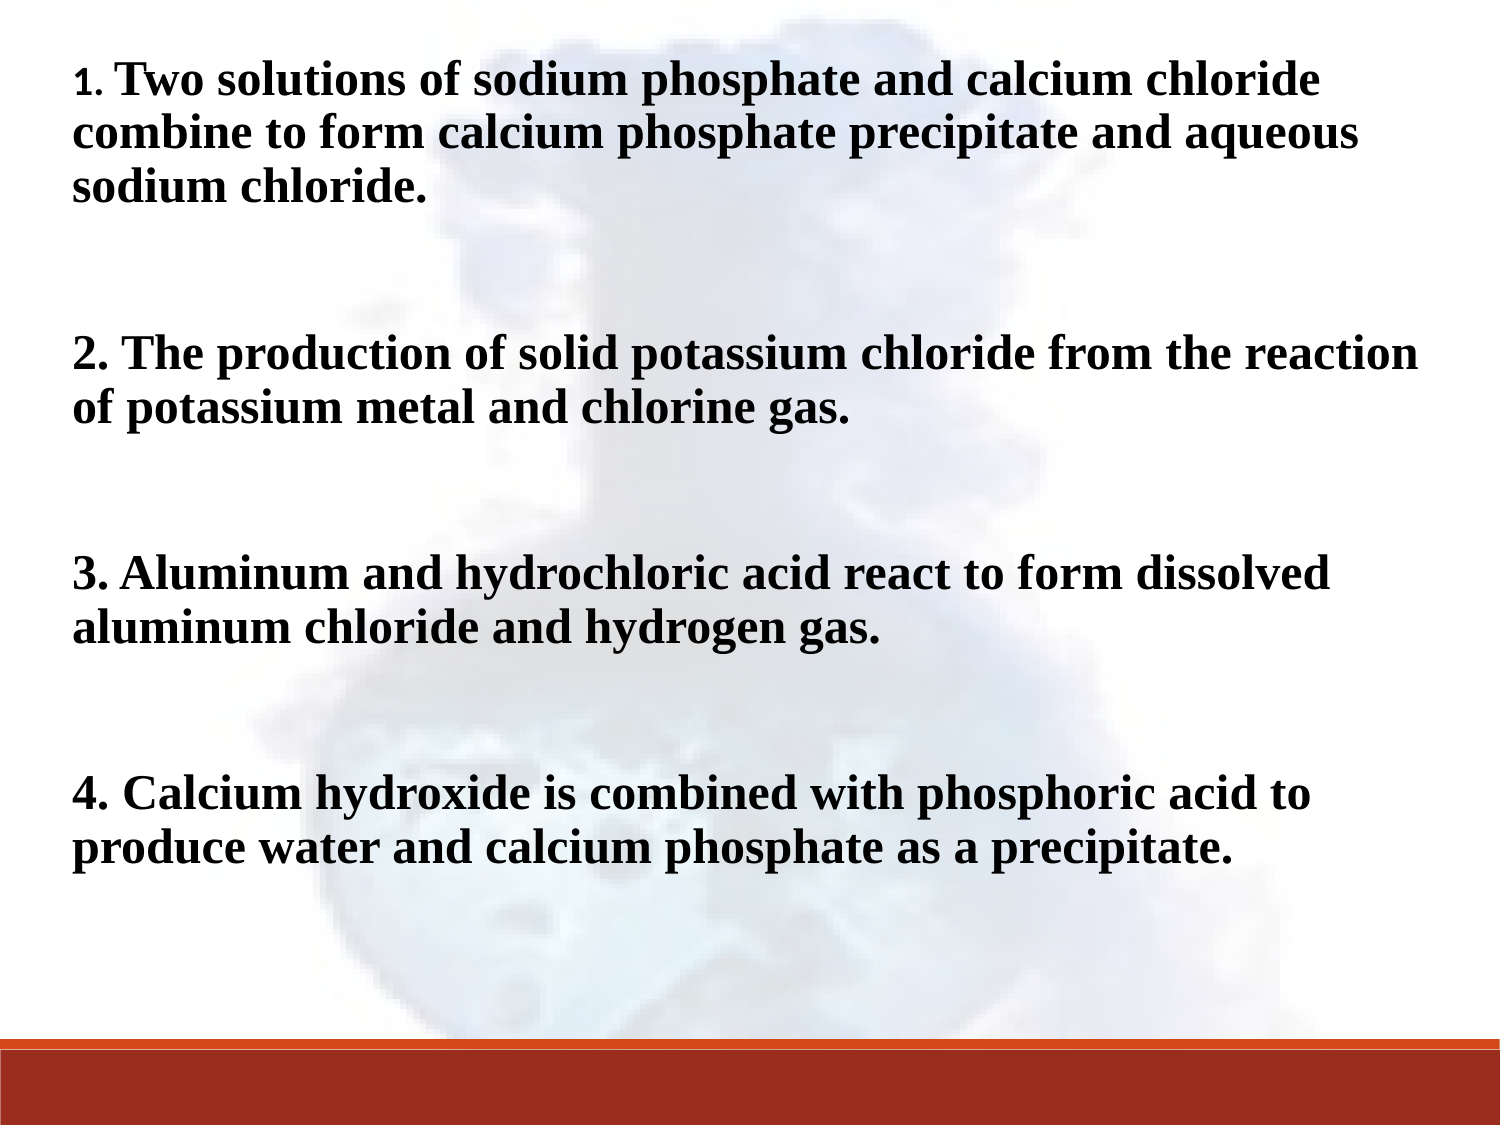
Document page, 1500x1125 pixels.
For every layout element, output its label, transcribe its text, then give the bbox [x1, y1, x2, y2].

list 1. Two solutions of sodium phosphate and calcium chloride combine to form calcium phosphate precipitate and aqueous sodium chloride. 2. The production of solid potassium chloride from the reaction of potassium metal and chlorine gas. 3. Aluminum and hydrochloric acid react to form dissolved aluminum chloride and hydrogen gas. 4. Calcium hydroxide is combined with phosphoric acid to produce water and calcium phosphate as a precipitate. [57, 44, 1452, 963]
